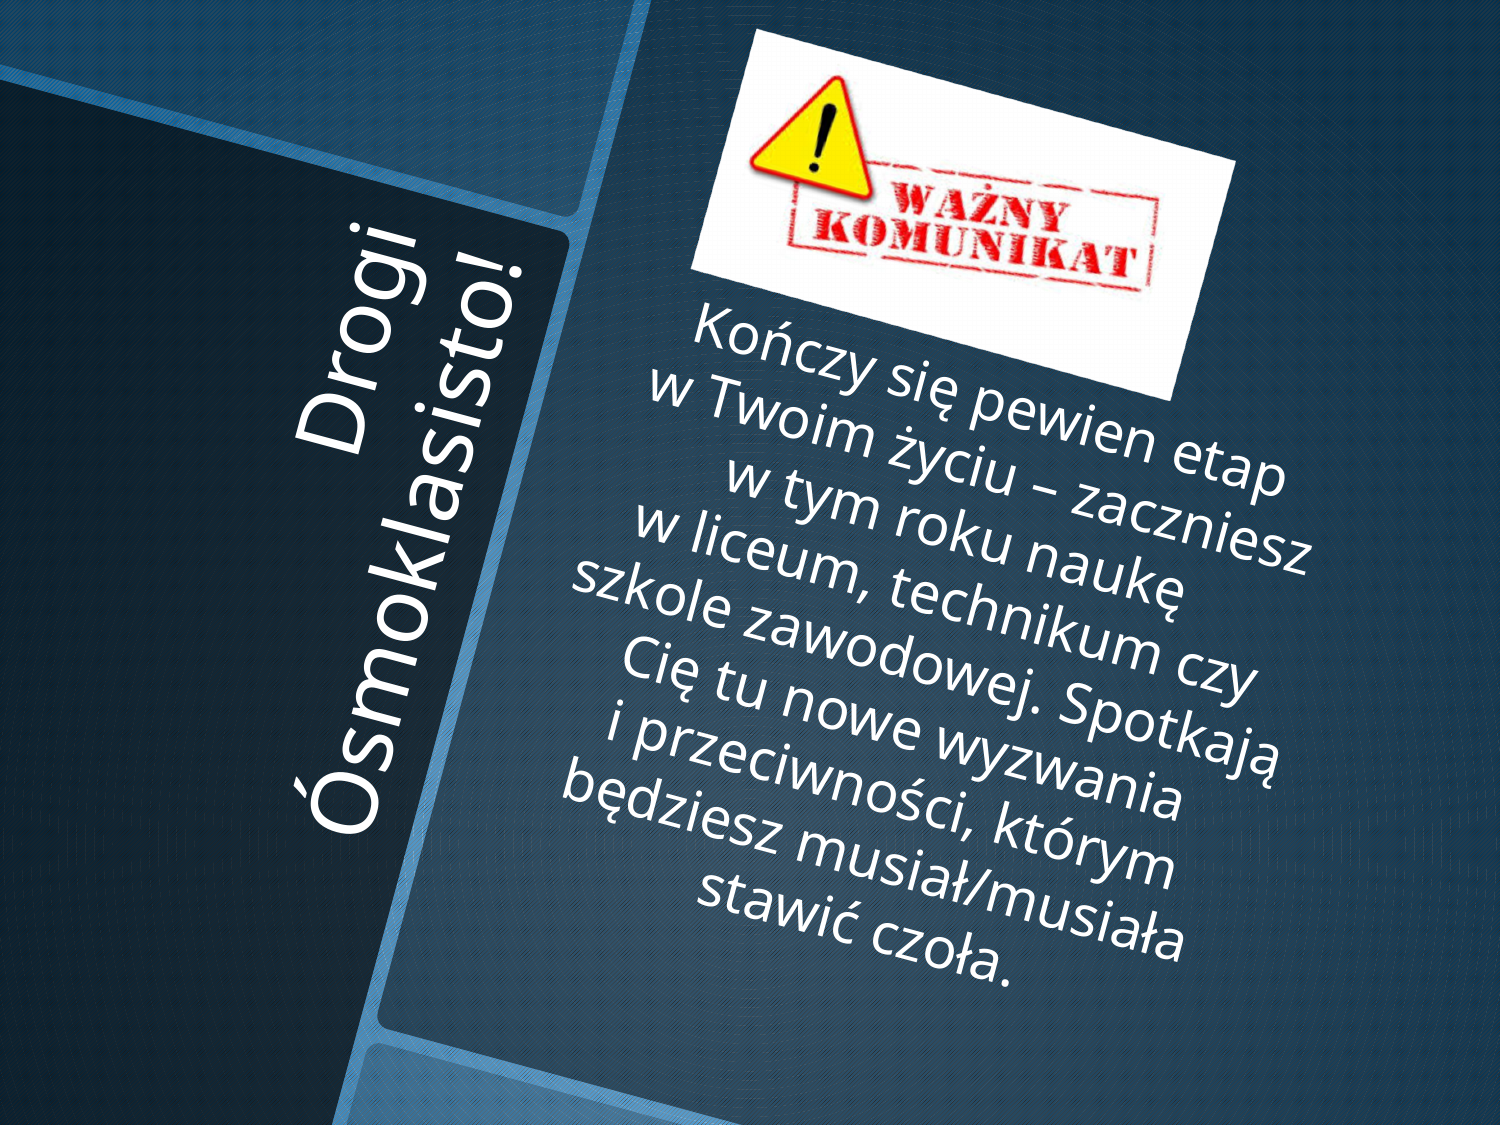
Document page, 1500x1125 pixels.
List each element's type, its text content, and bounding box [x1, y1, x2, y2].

title Drogi Ósmoklasisto! [69, 181, 554, 1056]
list Kończy się pewien etap w Twoim życiu – zaczniesz w tym roku naukę w liceum, technikum czy szkole zawodowej. Spotkają Cię tu nowe wyzwania i przeciwności, którym będziesz musiał/musiała stawić czoła. [475, 72, 1430, 1076]
picture [692, 29, 1235, 400]
